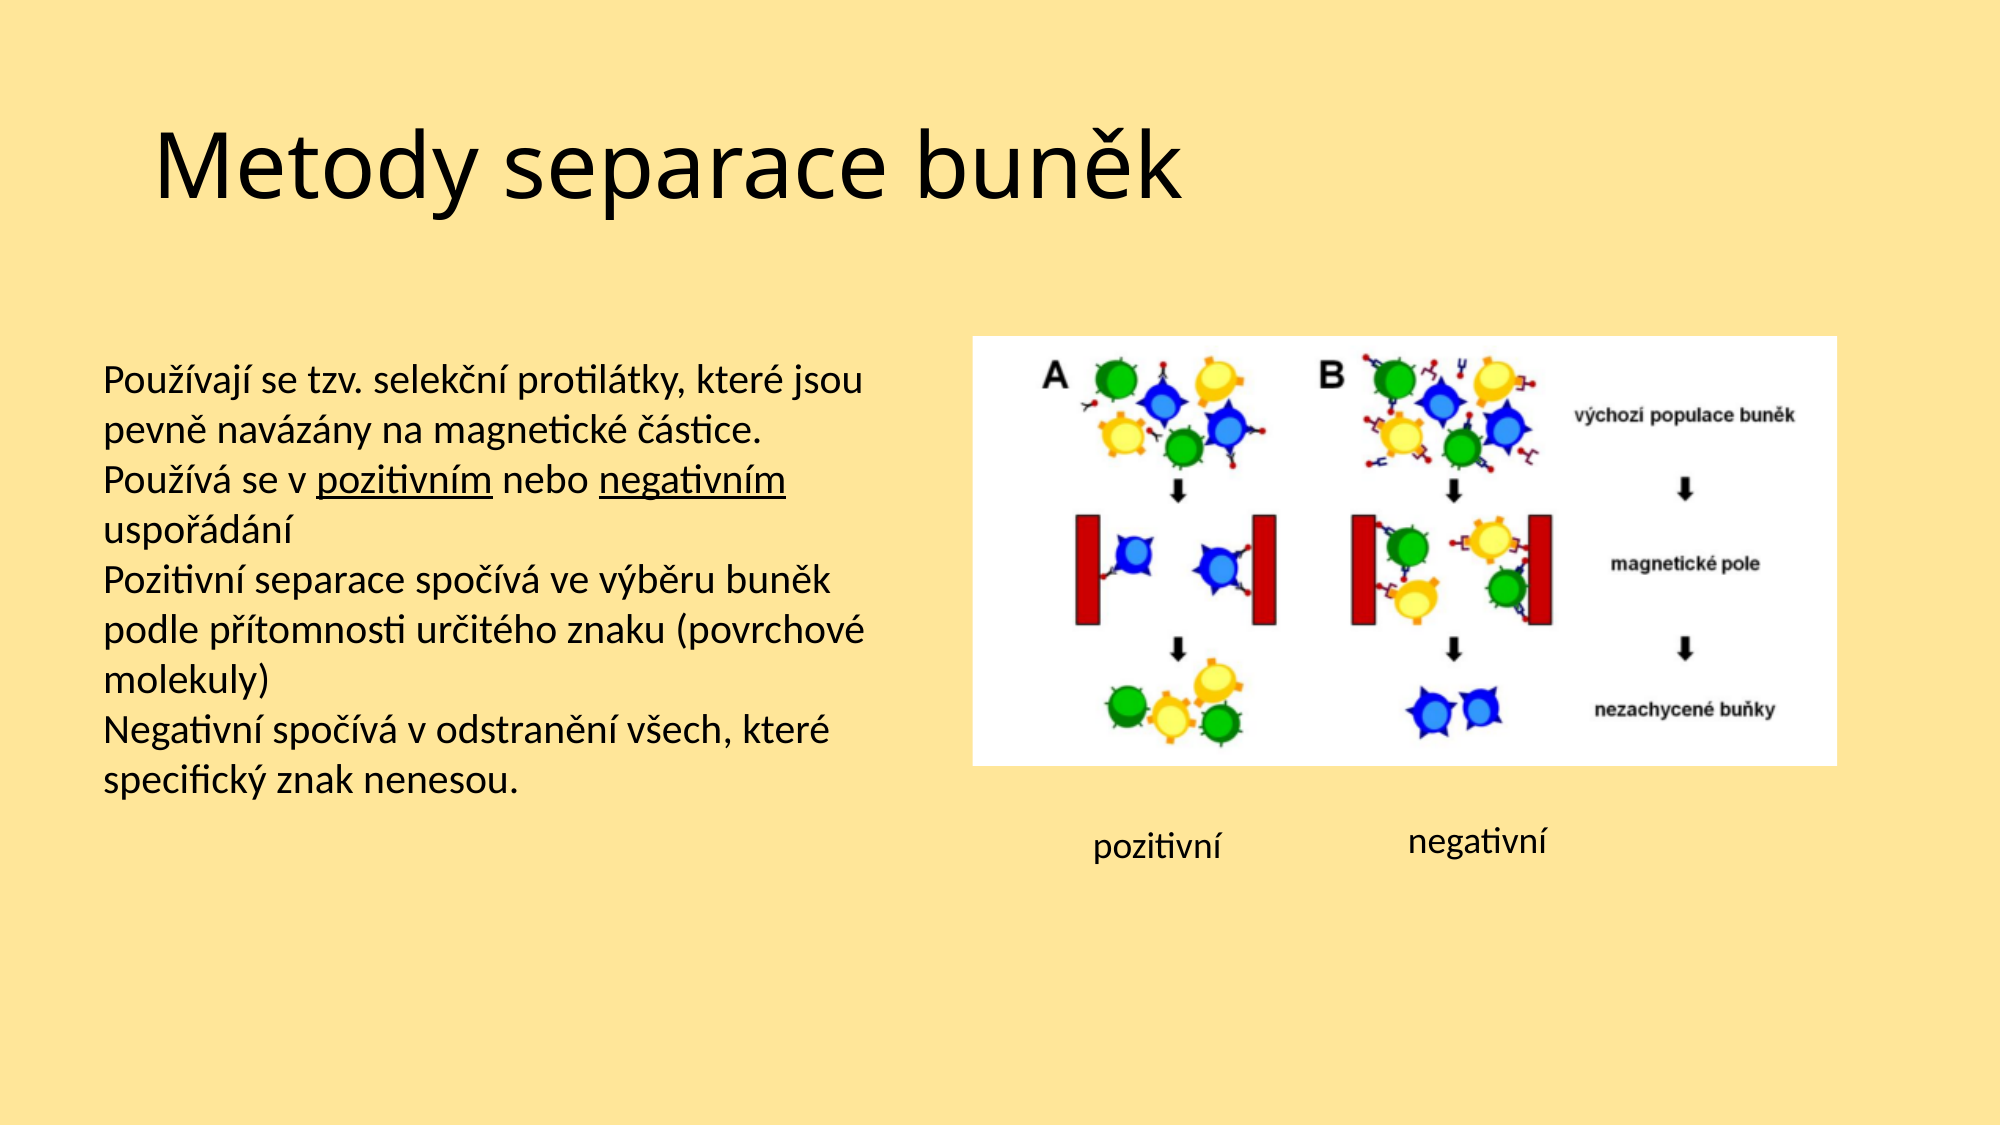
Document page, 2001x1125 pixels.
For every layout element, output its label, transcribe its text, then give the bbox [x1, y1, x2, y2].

text_box Používají se tzv. selekční protilátky, které jsou pevně navázány na magnetické částice. Používá se v pozitivním nebo negativním uspořádání Pozitivní separace spočívá ve výběru buněk podle přítomnosti určitého znaku (povrchové molekuly) Negativní spočívá v odstranění všech, které specifický znak nenesou. [88, 344, 923, 809]
title Metody separace buněk [137, 59, 1863, 278]
picture [972, 335, 1838, 766]
text_box pozitivní [1078, 813, 1237, 874]
text_box negativní [1393, 809, 1563, 869]
